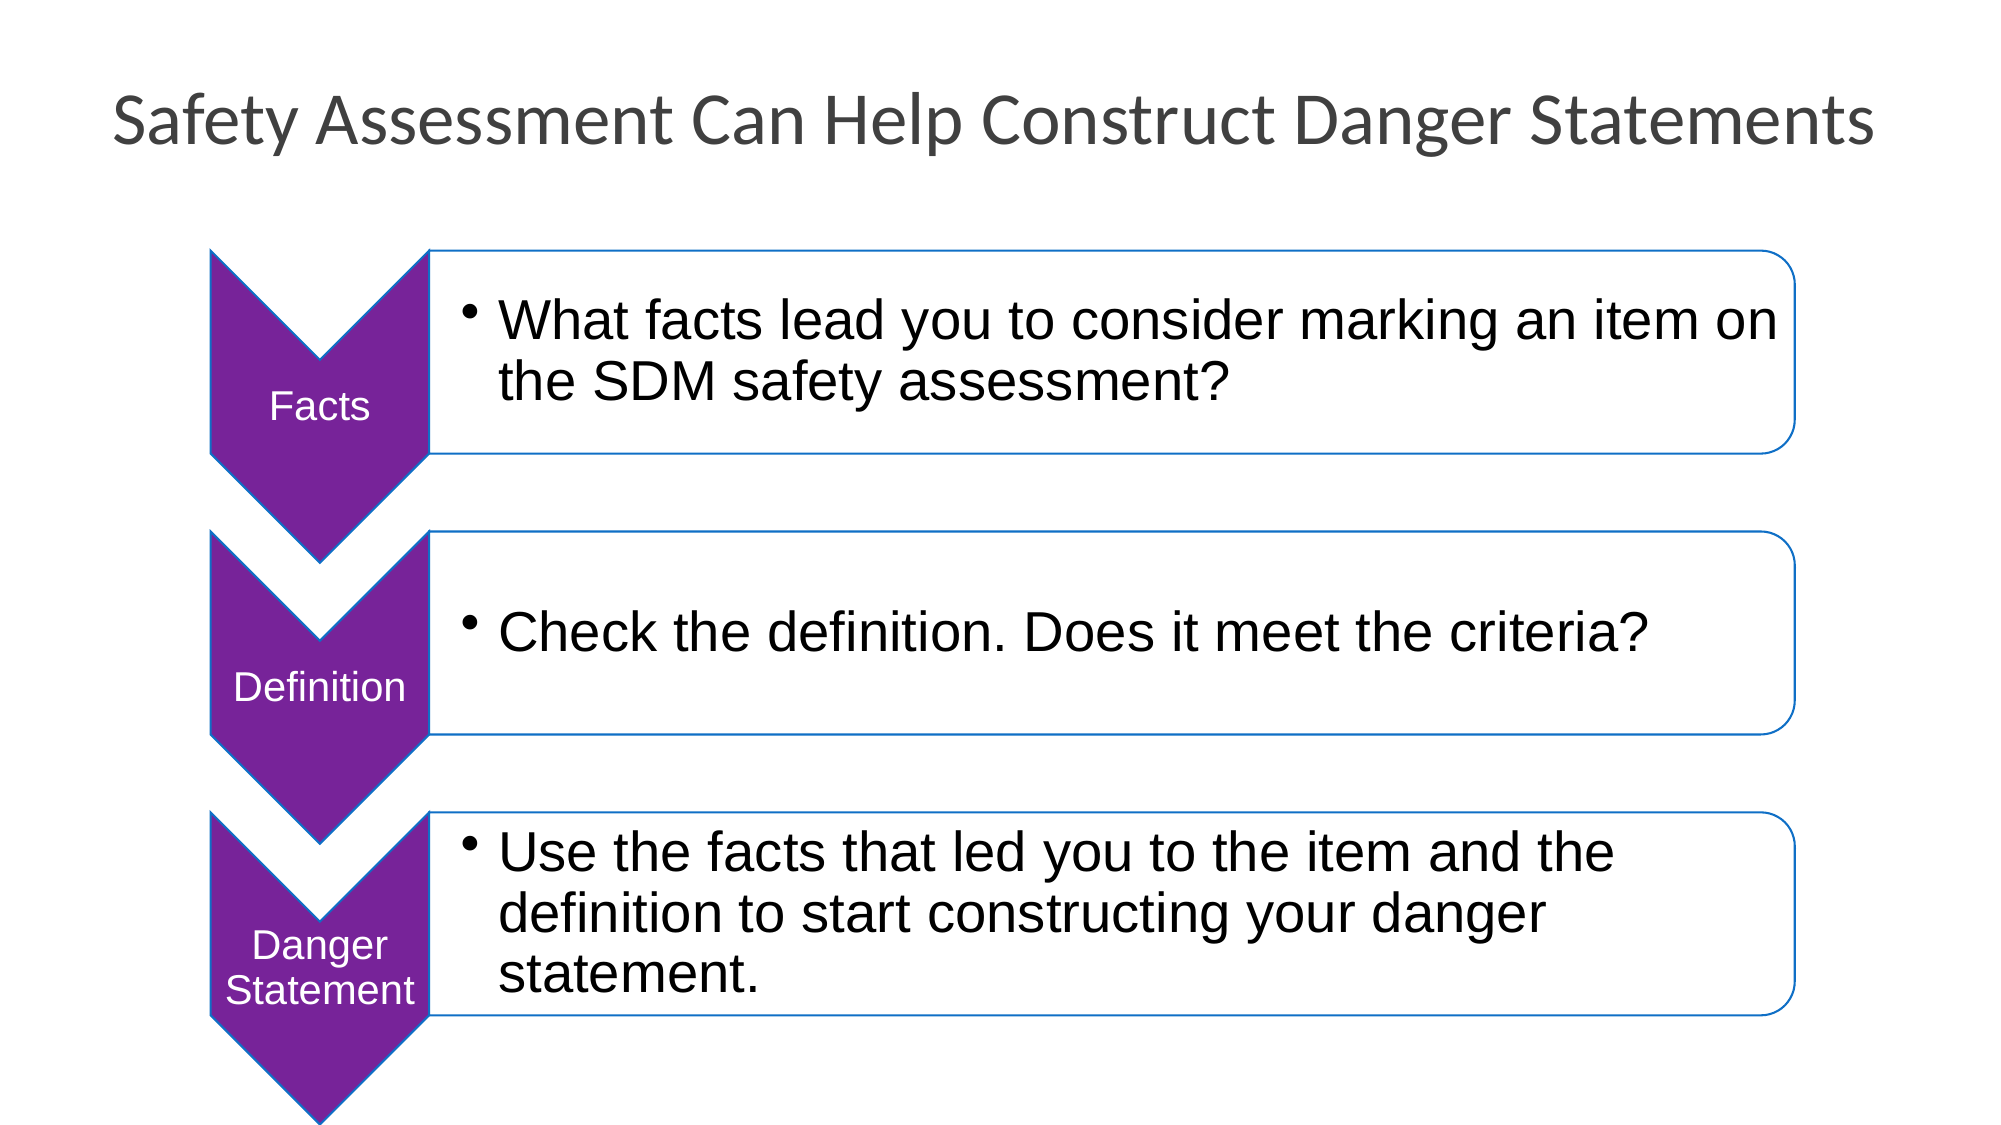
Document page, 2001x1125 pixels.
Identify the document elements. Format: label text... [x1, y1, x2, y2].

title Safety Assessment Can Help Construct Danger Statements [47, 59, 1942, 169]
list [210, 250, 1795, 1125]
